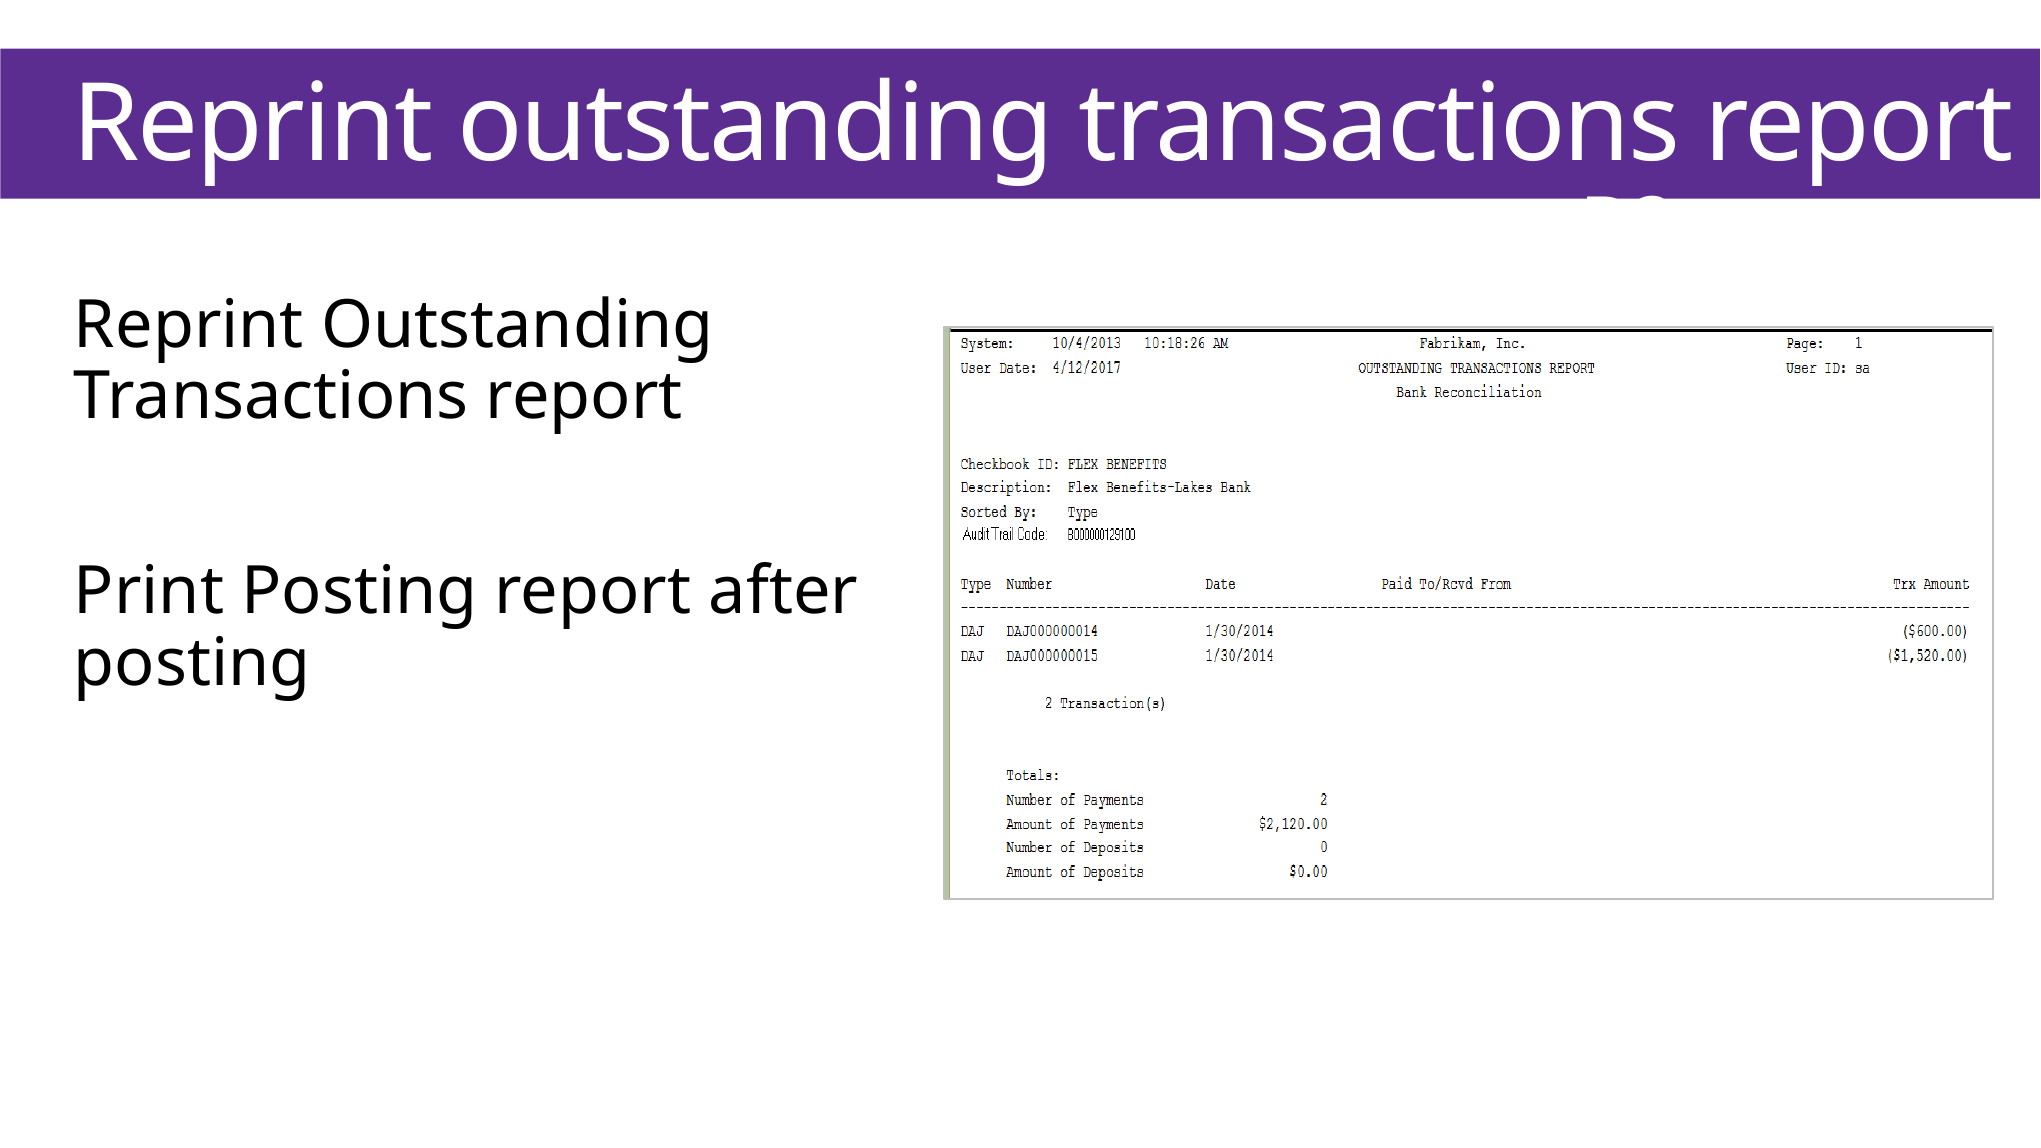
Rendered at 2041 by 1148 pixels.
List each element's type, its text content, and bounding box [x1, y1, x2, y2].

title Reprint outstanding transactions report [0, 48, 2040, 199]
picture [944, 327, 1993, 899]
text_box R2 [1507, 49, 1996, 199]
list Reprint Outstanding Transactions report Print Posting report after posting [49, 274, 950, 719]
